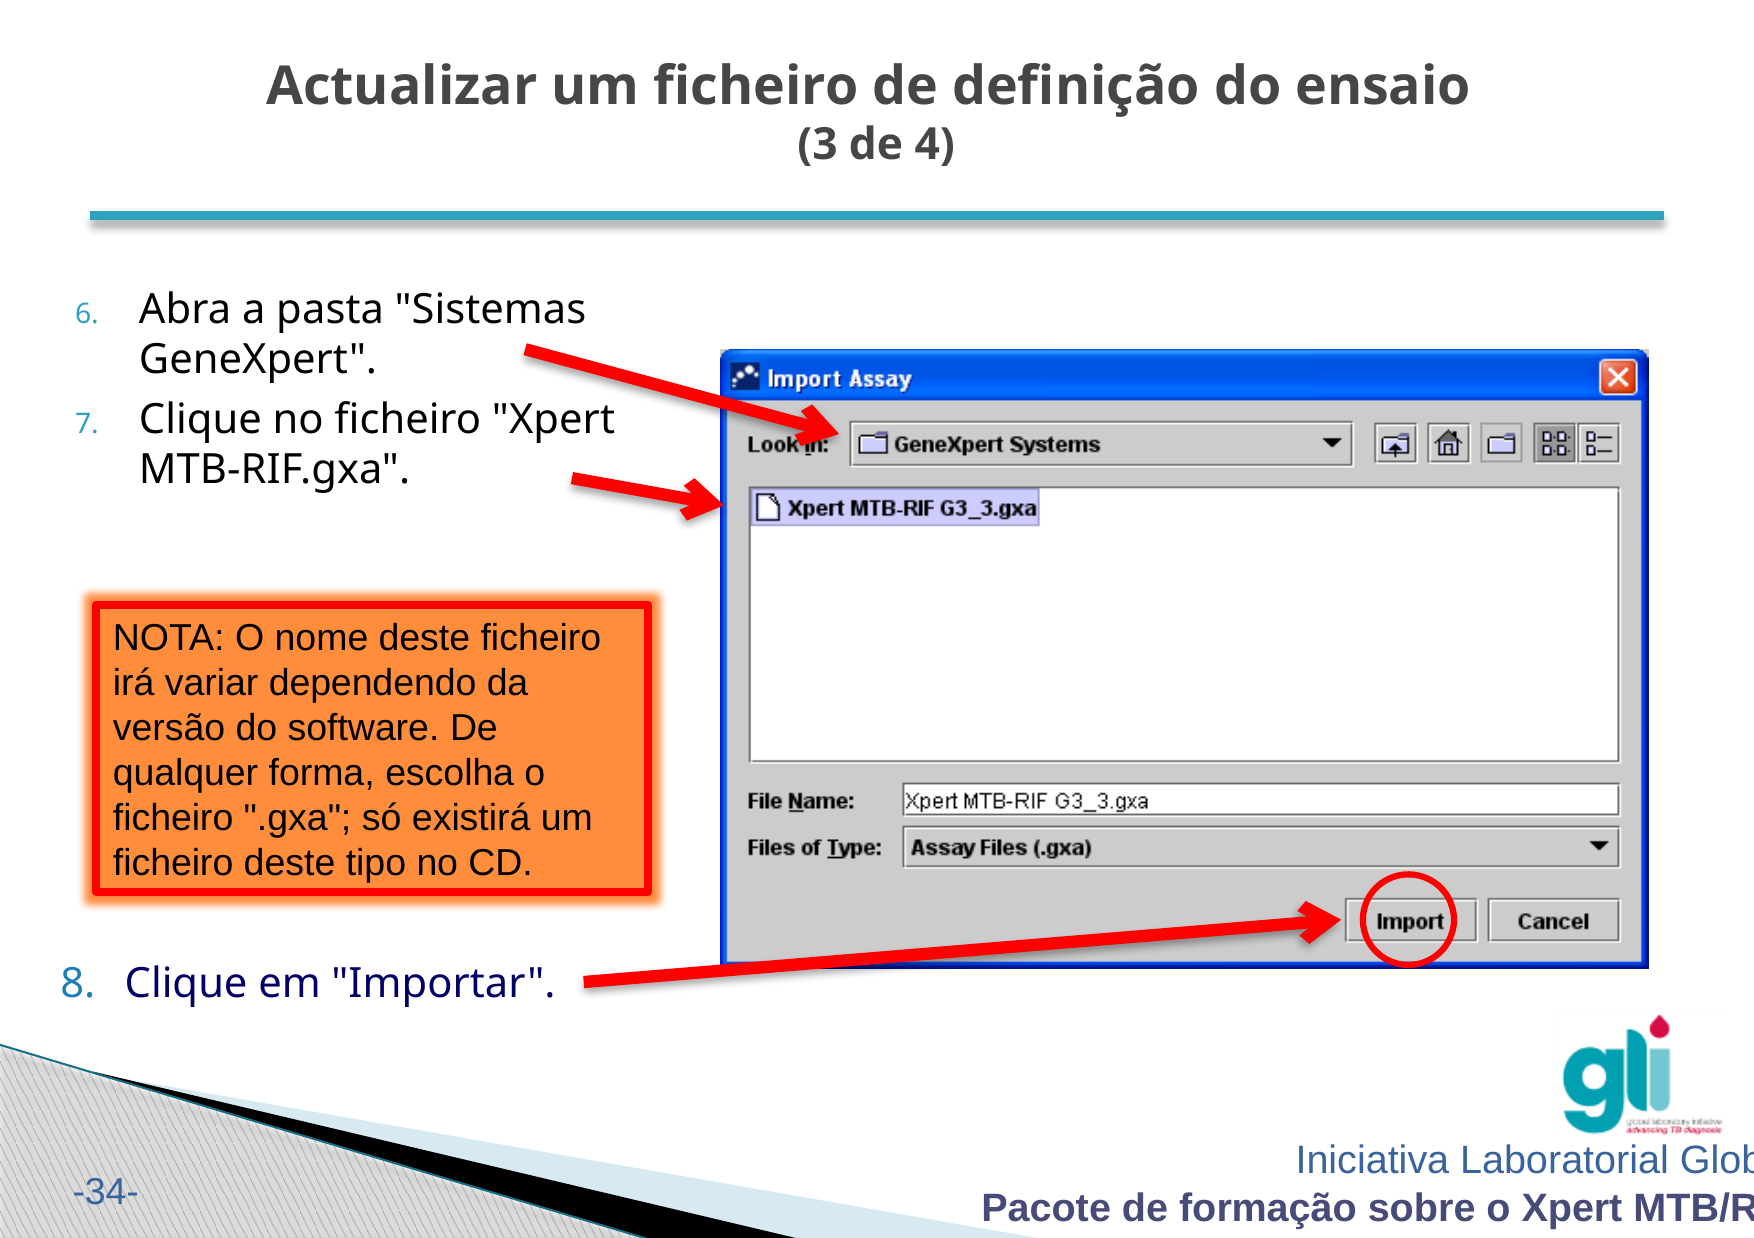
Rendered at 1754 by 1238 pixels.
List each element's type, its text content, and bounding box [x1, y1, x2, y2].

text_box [524, 348, 840, 435]
text_box Clique em "Importar". [60, 956, 652, 1023]
text_box NOTA: O nome deste ficheiro irá variar dependendo da versão do software. De qualquer forma, escolha o ficheiro ".gxa"; só existirá um ficheiro deste tipo no CD. [95, 604, 648, 892]
title Actualizar um ficheiro de definição do ensaio (3 de 4) [57, 41, 1695, 179]
list Abra a pasta "Sistemas GeneXpert". Clique no ficheiro "Xpert MTB-RIF.gxa". [57, 273, 650, 572]
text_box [571, 477, 725, 506]
picture [720, 349, 1649, 969]
picture [1553, 1011, 1727, 1139]
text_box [583, 919, 1342, 983]
